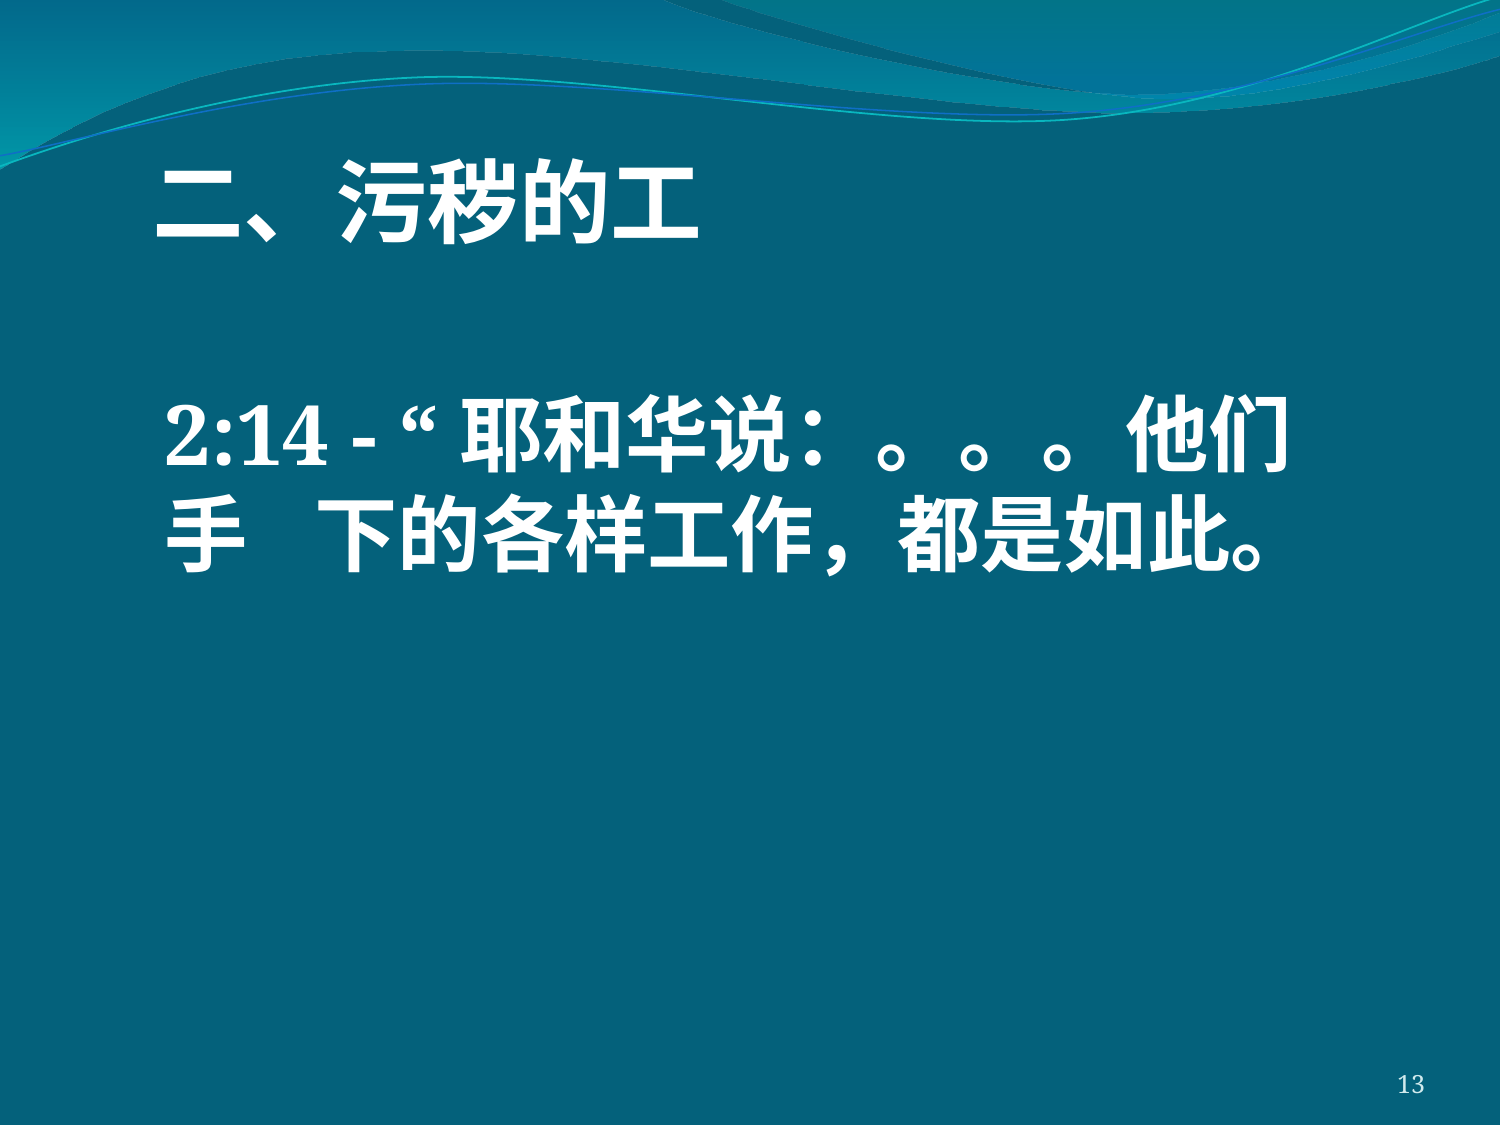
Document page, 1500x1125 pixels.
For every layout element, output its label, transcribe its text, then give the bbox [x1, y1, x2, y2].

slide_number 13 [1299, 1042, 1425, 1103]
text_box 2:14 - “耶和华说：。。。他们手 下的各样工作，都是如此。 [150, 375, 1388, 925]
text_box 二、污秽的工 [137, 137, 1375, 288]
